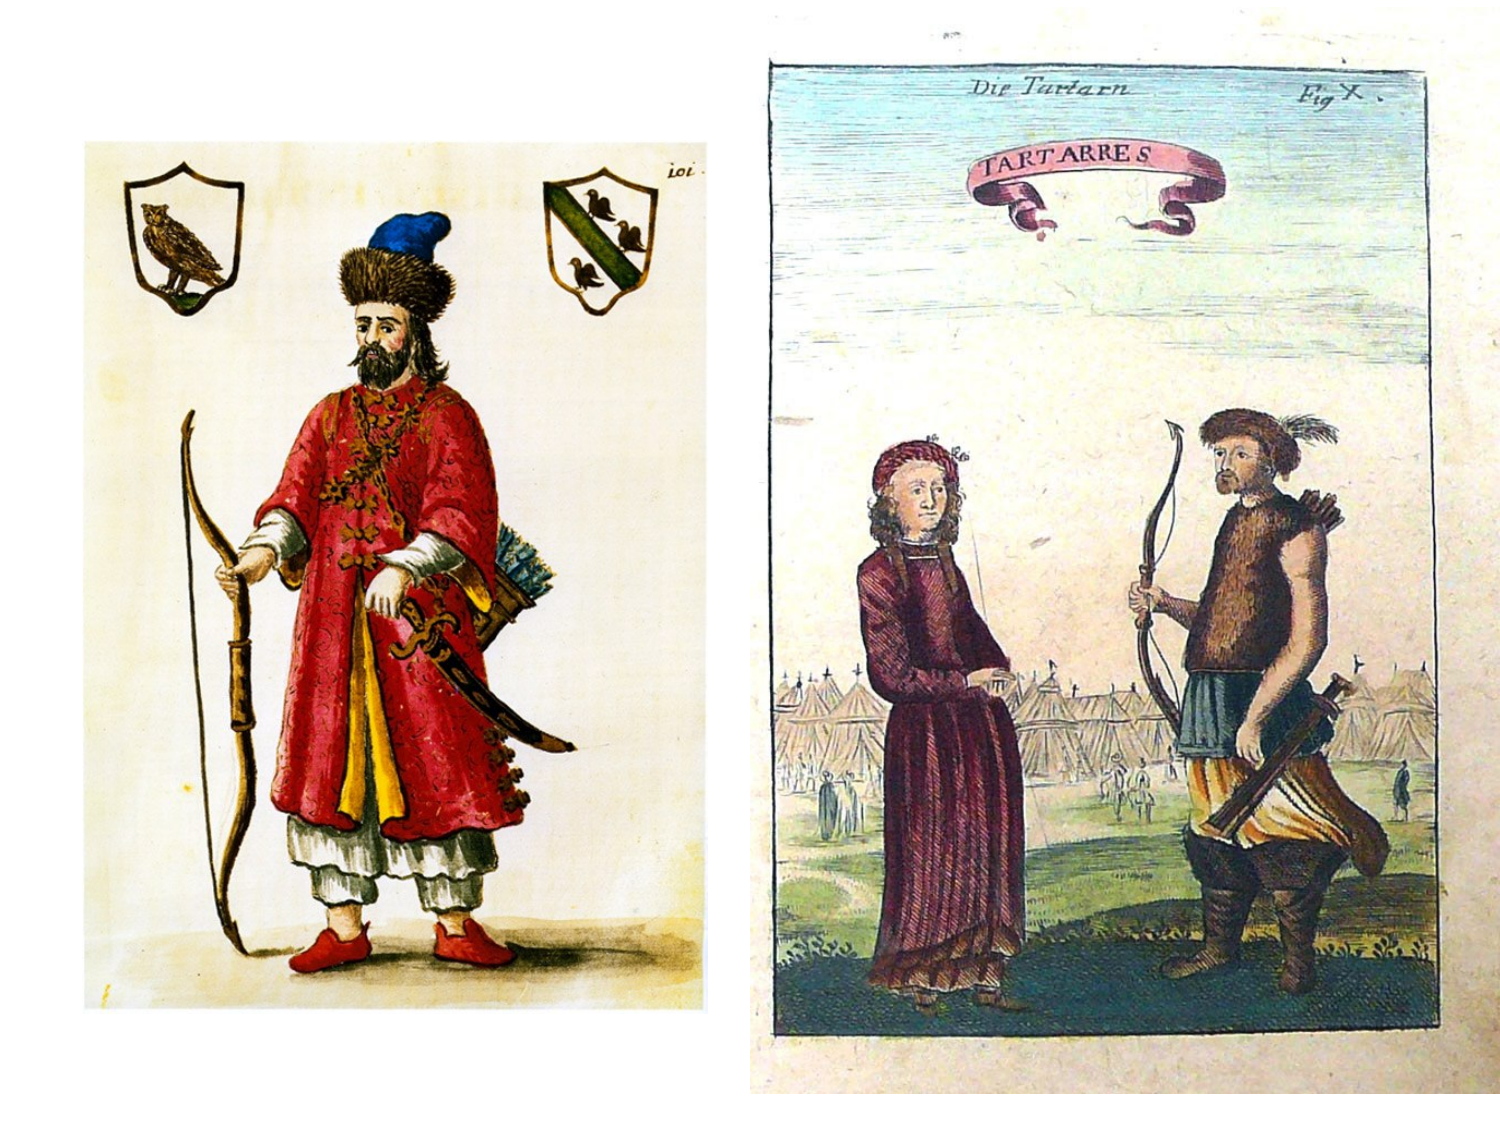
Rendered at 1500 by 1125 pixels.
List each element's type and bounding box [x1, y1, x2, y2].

picture [81, 140, 708, 1015]
picture [749, 7, 1500, 1095]
